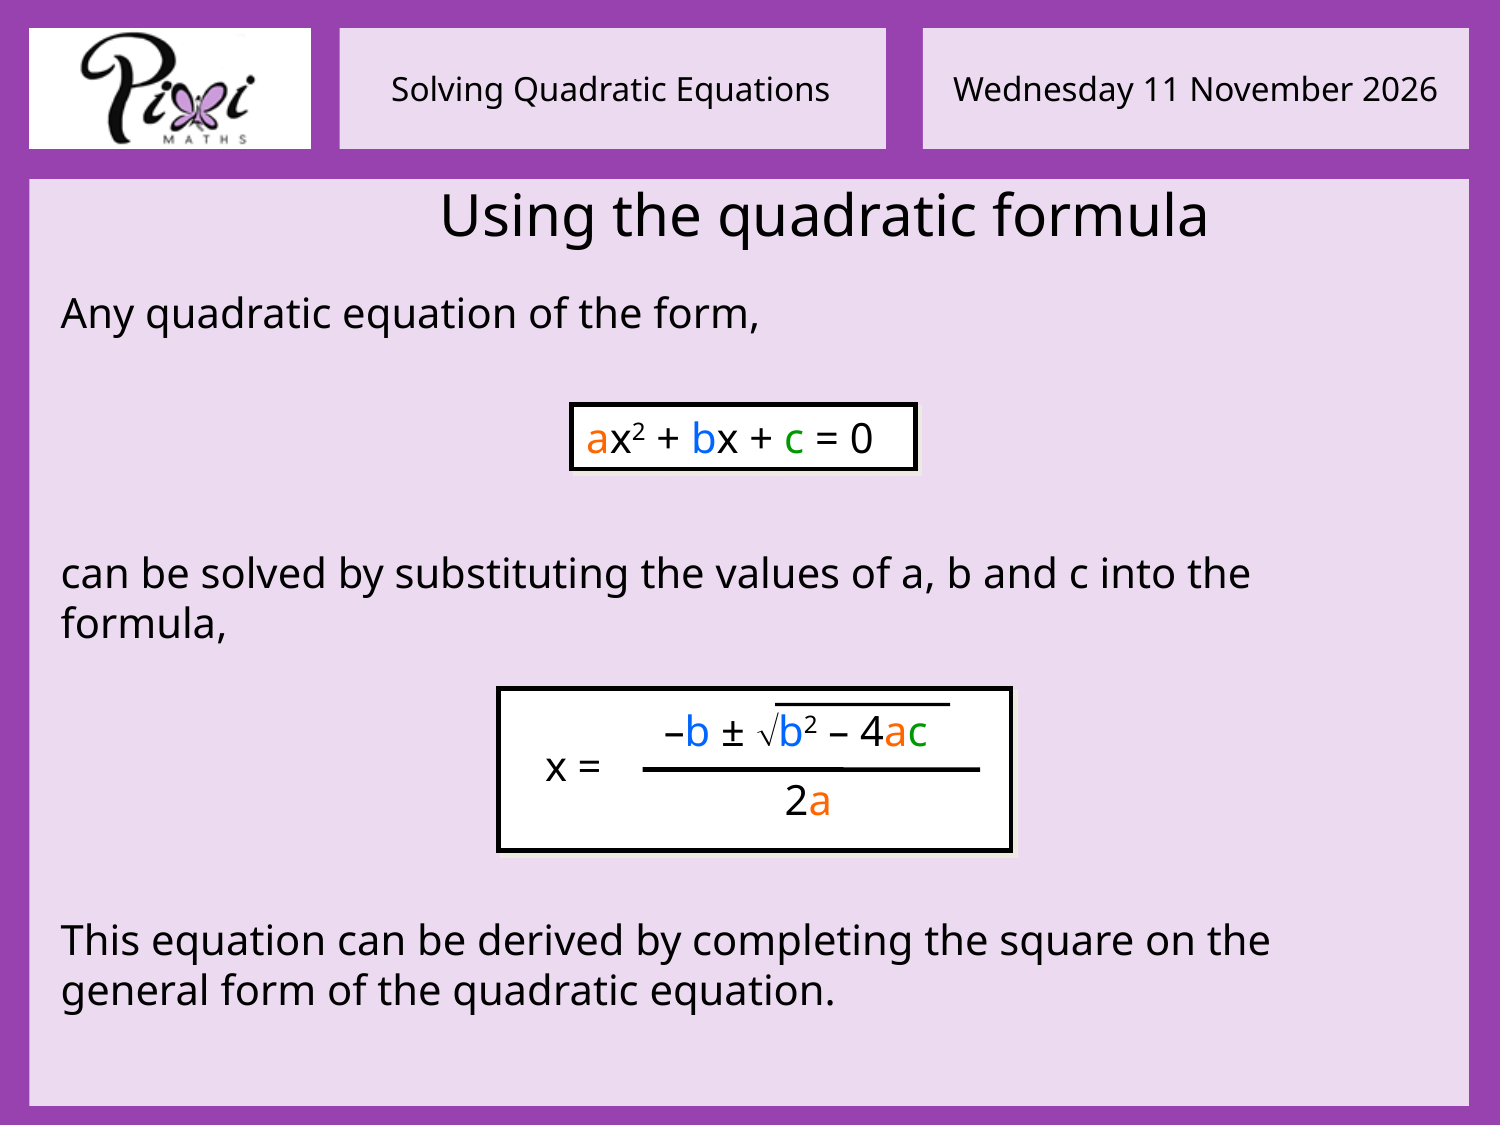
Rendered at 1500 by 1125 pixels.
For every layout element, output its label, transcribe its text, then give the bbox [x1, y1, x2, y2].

picture [0, 0, 1500, 1125]
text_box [498, 688, 1012, 852]
text_box Any quadratic equation of the form, [45, 279, 1474, 344]
title Using the quadratic formula [150, 170, 1500, 359]
text_box This equation can be derived by completing the square on the general form of the quadratic equation. [45, 906, 1436, 1022]
text_box can be solved by substituting the values of a, b and c into the formula, [45, 539, 1436, 655]
text_box ax2 + bx + c = 0 [571, 404, 916, 469]
